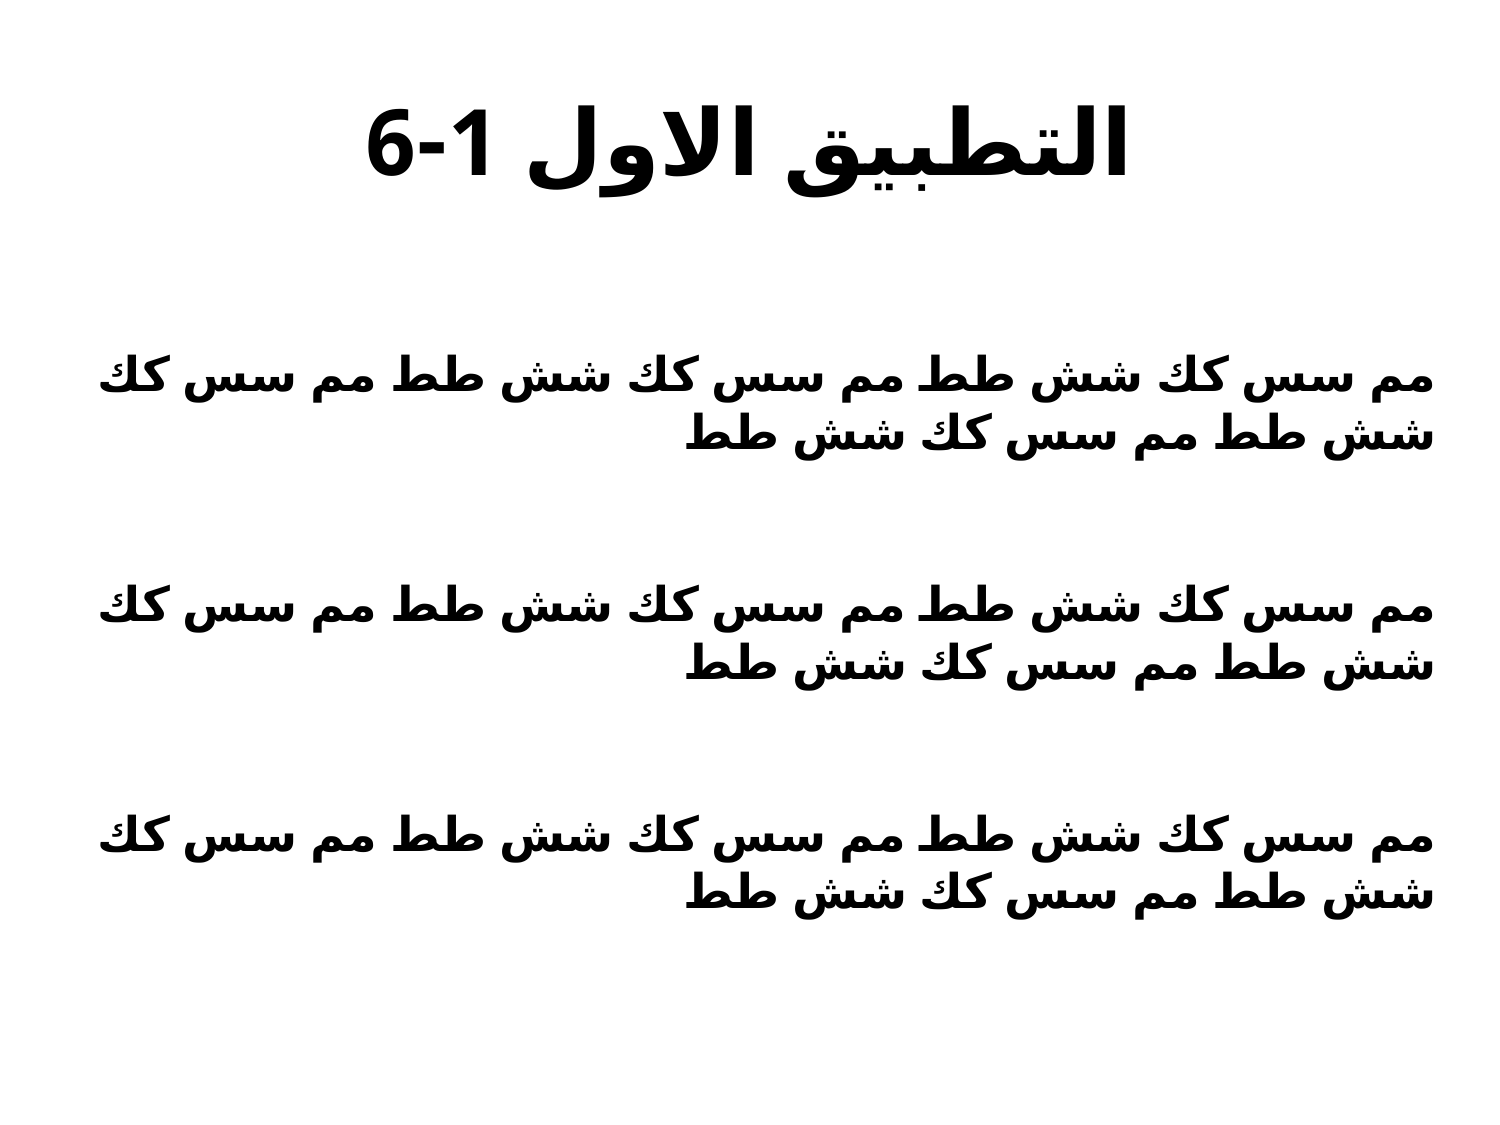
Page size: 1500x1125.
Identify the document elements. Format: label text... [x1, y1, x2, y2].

title التطبيق الاول 1-6 [75, 45, 1425, 233]
list مم سس كك شش طط مم سس كك شش طط مم سس كك شش طط مم سس كك شش طط مم سس كك شش طط مم سس كك شش طط مم سس كك شش طط مم سس كك شش طط مم سس كك شش طط مم سس كك شش طط مم سس كك شش طط مم سس كك شش طط [17, 278, 1466, 799]
